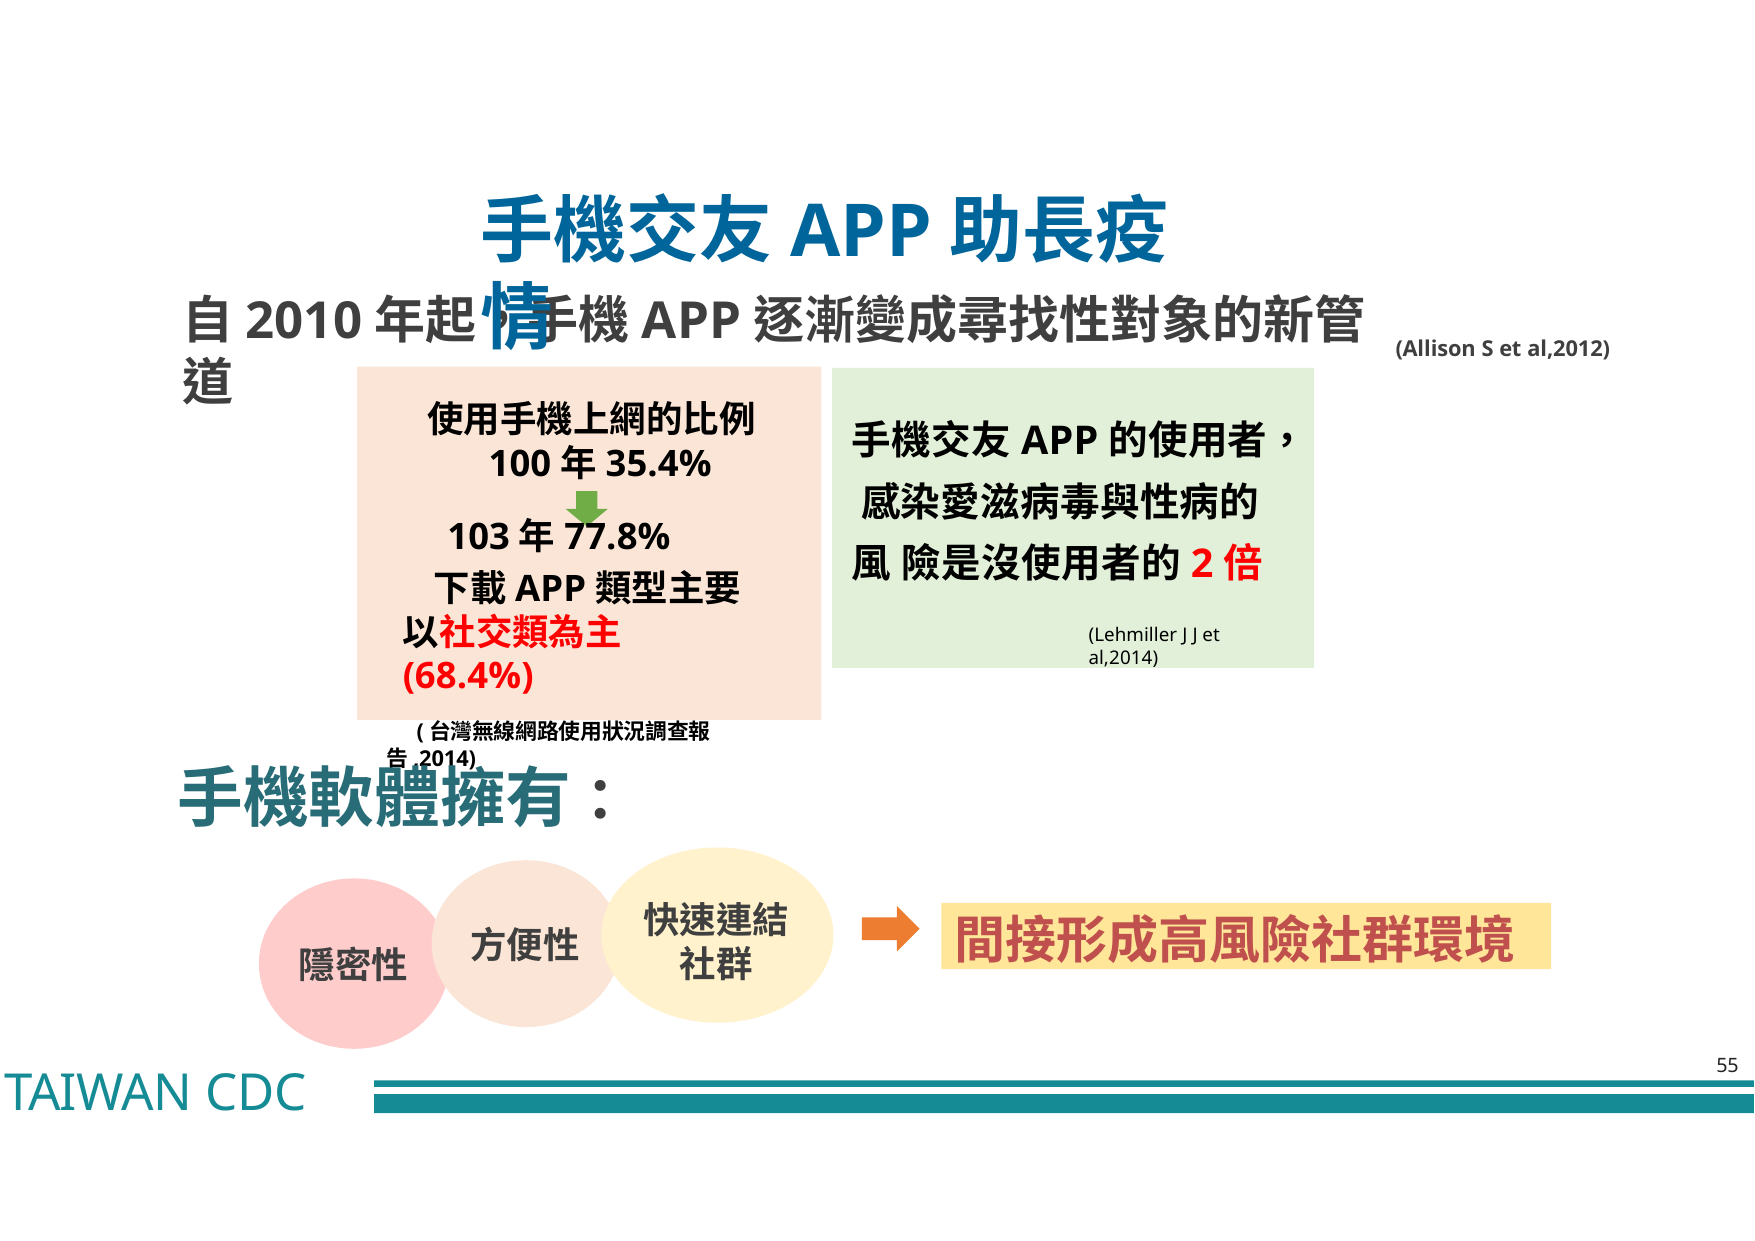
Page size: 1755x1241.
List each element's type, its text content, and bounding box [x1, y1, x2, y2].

text_box 手機交友APP的使用者， 感染愛滋病毒與性病的風 險是沒使用者的2倍 (Lehmiller J J et al,2014) [832, 411, 1315, 668]
text_box 隱密性 [296, 939, 411, 986]
text_box [374, 1094, 1754, 1114]
text_box 手機軟體擁有： [175, 753, 633, 835]
text_box (Allison S et al,2012) [1393, 332, 1611, 362]
text_box 方便性 [468, 920, 582, 967]
text_box 間接形成高風險社群環境 [941, 902, 1552, 970]
text_box 快速連結 社群 [641, 894, 792, 985]
text_box [431, 860, 614, 1028]
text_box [356, 366, 822, 721]
text_box 自2010年起，手機APP逐漸變成尋找性對象的新管道 [827, 285, 1379, 411]
text_box [601, 847, 834, 1023]
text_box [374, 1080, 1754, 1087]
text_box 55 [1709, 1048, 1748, 1080]
text_box [861, 906, 920, 952]
text_box 使用手機上網的比例 100年35.4% 103年77.8% 下載APP類型主要 以社交類為主(68.4%) (台灣無線網路使用狀況調查報告,2014) [357, 727, 822, 771]
title 手機交友APP助⻑疫情 [478, 181, 1212, 391]
text_box [258, 878, 446, 1049]
text_box 自2010年起，手機APP逐漸變成尋找性對象的新管道 [180, 285, 478, 411]
footer TAIWAN CDC [2, 1052, 370, 1241]
